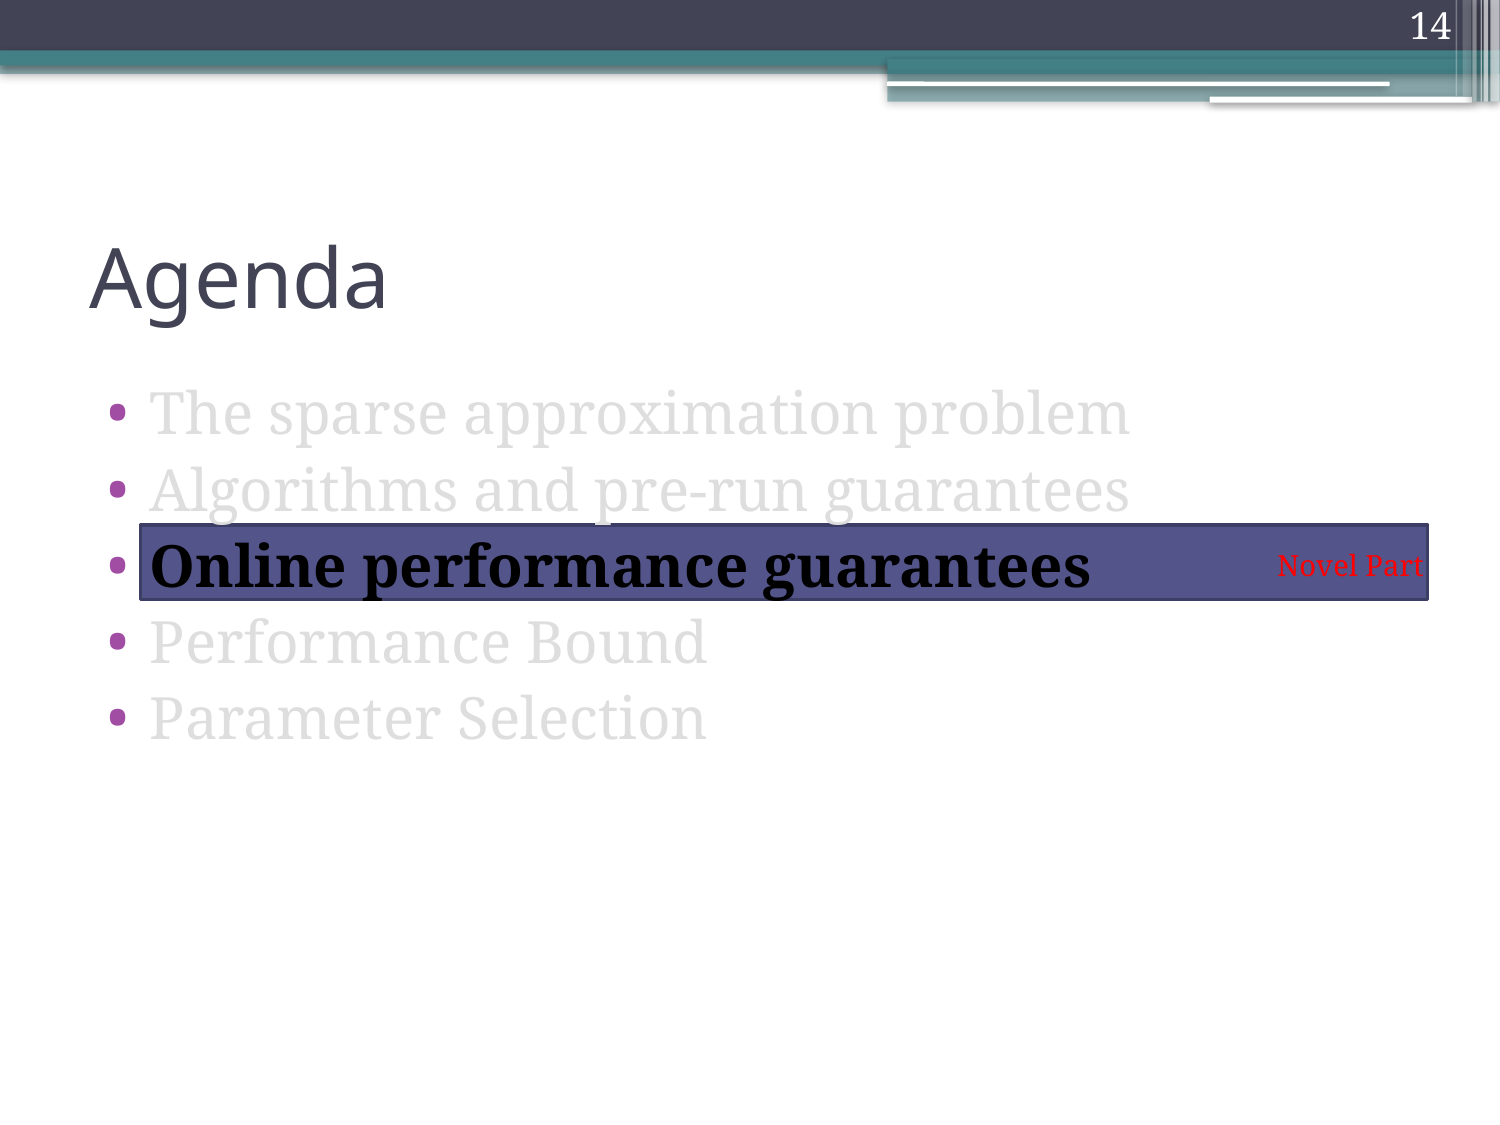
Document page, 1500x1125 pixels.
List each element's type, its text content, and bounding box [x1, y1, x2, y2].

slide_number 14 [1341, 0, 1466, 61]
list The sparse approximation problem Algorithms and pre-run guarantees Online performance guarantees Performance Bound Parameter Selection [75, 368, 1425, 1079]
title Agenda [75, 187, 1425, 363]
text_box [1425, 590, 1429, 601]
text_box [1425, 523, 1429, 539]
text_box Novel Part [1262, 539, 1475, 590]
